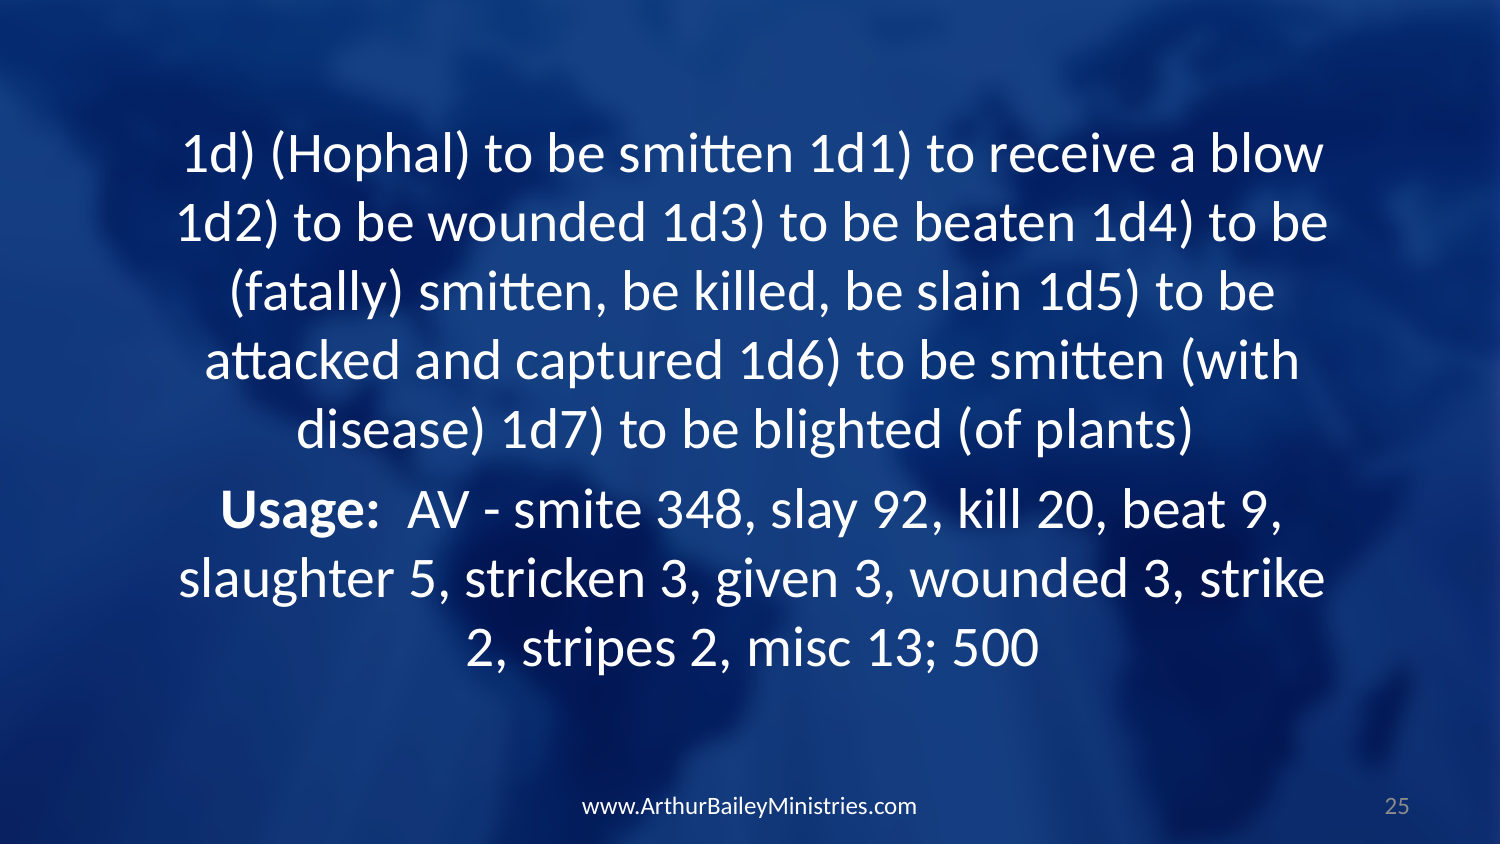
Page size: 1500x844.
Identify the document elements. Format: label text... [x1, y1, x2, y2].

picture [0, 0, 1500, 844]
list 1d) (Hophal) to be smitten 1d1) to receive a blow 1d2) to be wounded 1d3) to be beaten 1d4) to be (fatally) smitten, be killed, be slain 1d5) to be attacked and captured 1d6) to be smitten (with disease) 1d7) to be blighted (of plants) Usage: AV - smite 348, slay 92, kill 20, beat 9, slaughter 5, stricken 3, given 3, wounded 3, strike 2, stripes 2, misc 13; 500 [151, 107, 1355, 741]
footer www.ArthurBaileyMinistries.com [512, 782, 988, 827]
slide_number 25 [1074, 782, 1425, 827]
